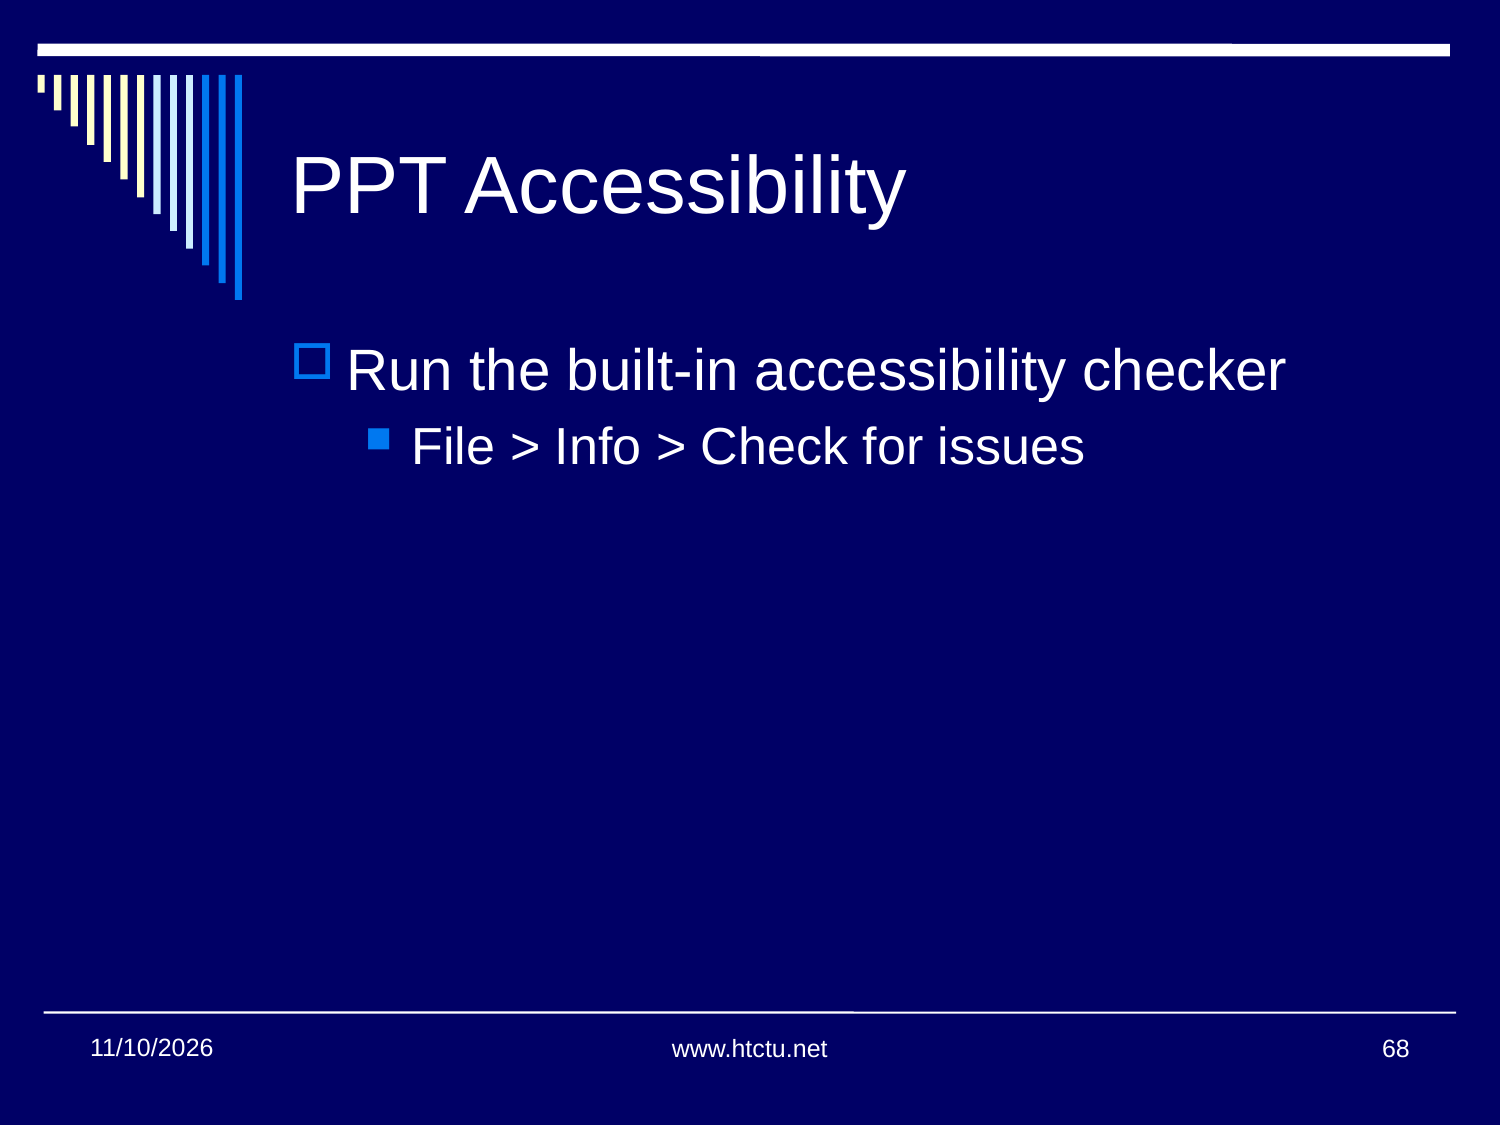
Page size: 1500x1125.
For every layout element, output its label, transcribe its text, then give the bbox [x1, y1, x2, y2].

title PPT Accessibility [274, 74, 1426, 288]
footer www.htctu.net [512, 1024, 988, 1101]
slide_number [74, 1024, 426, 1103]
list Run the built-in accessibility checker File > Info > Check for issues [274, 324, 1426, 1001]
slide_number 68 [1074, 1024, 1426, 1101]
